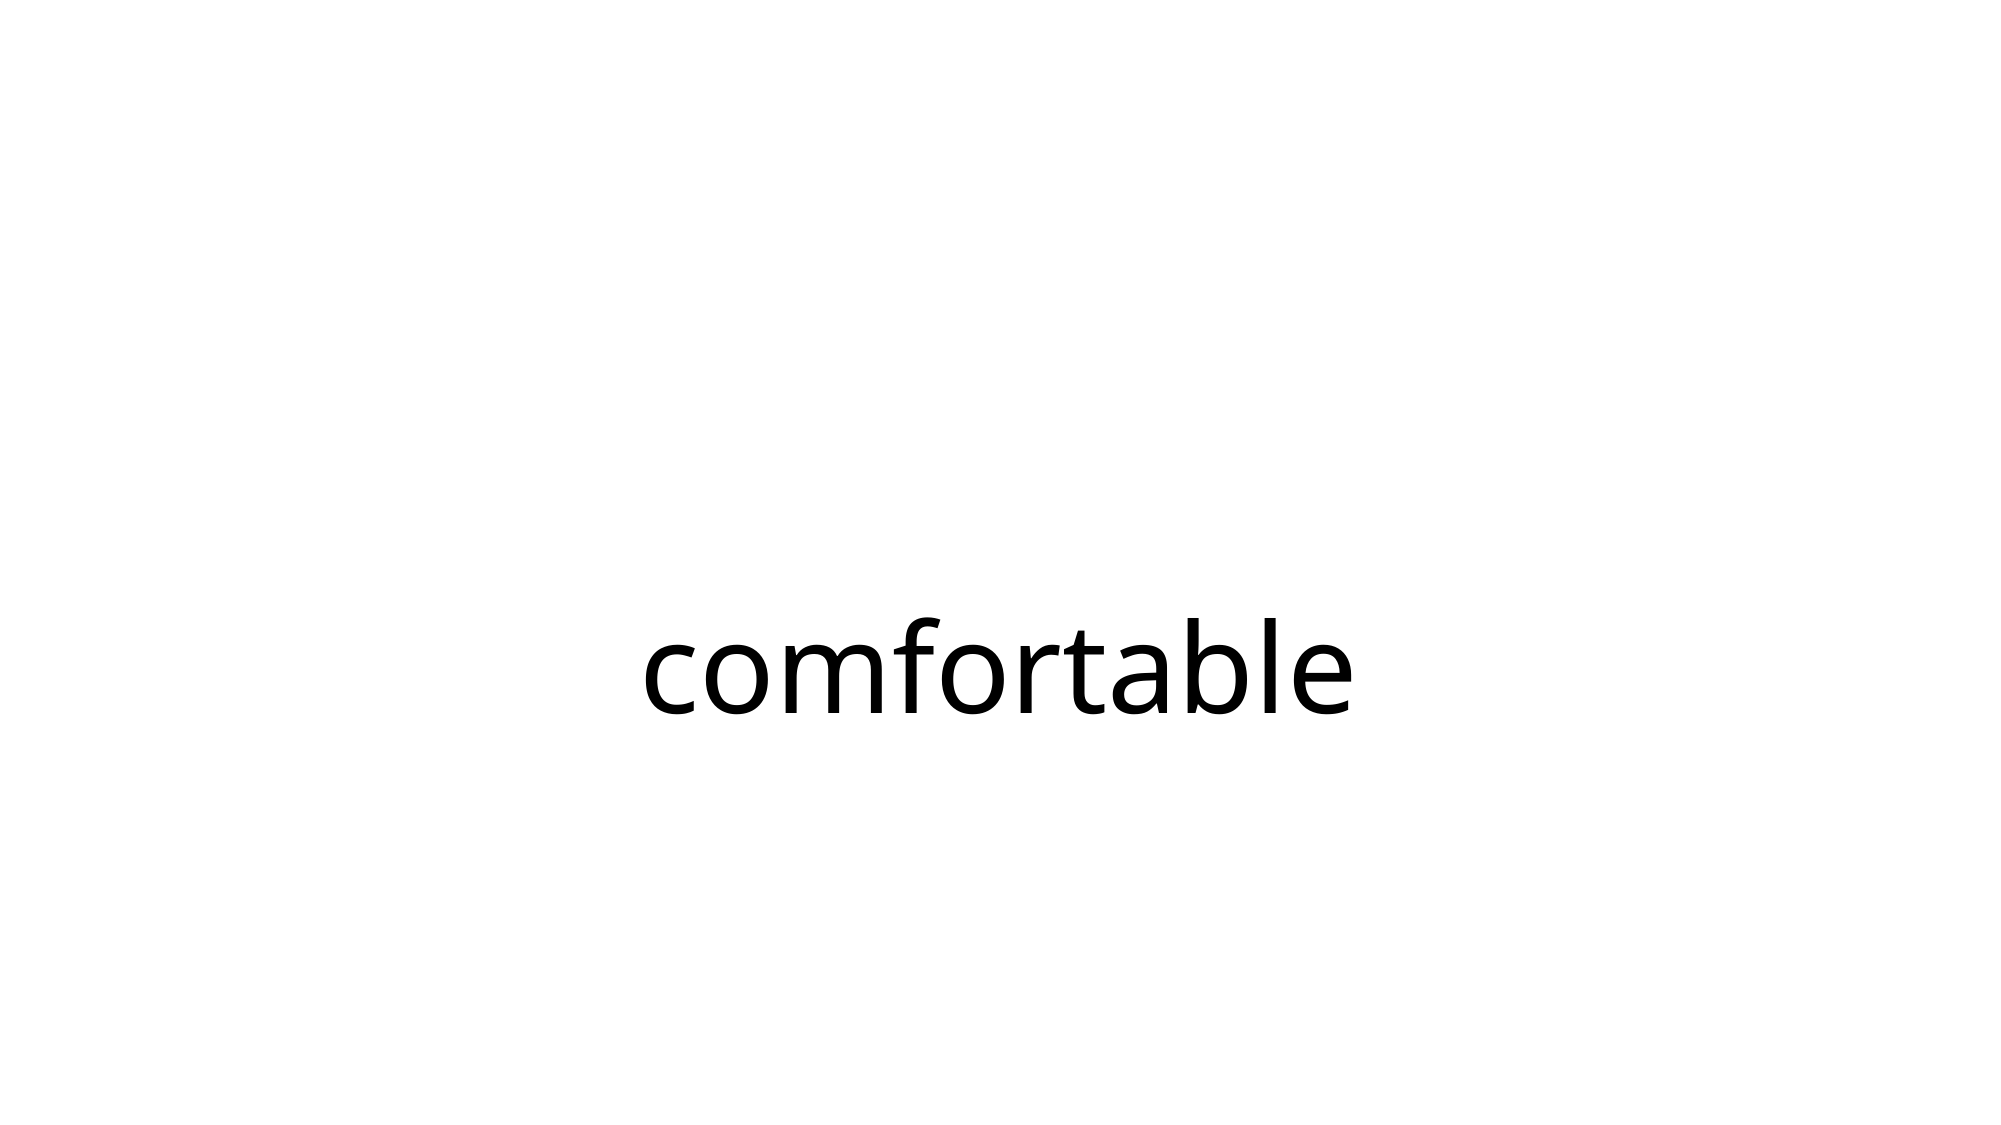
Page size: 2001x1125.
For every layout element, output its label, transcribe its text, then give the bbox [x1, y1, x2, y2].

title comfortable [136, 505, 1862, 749]
